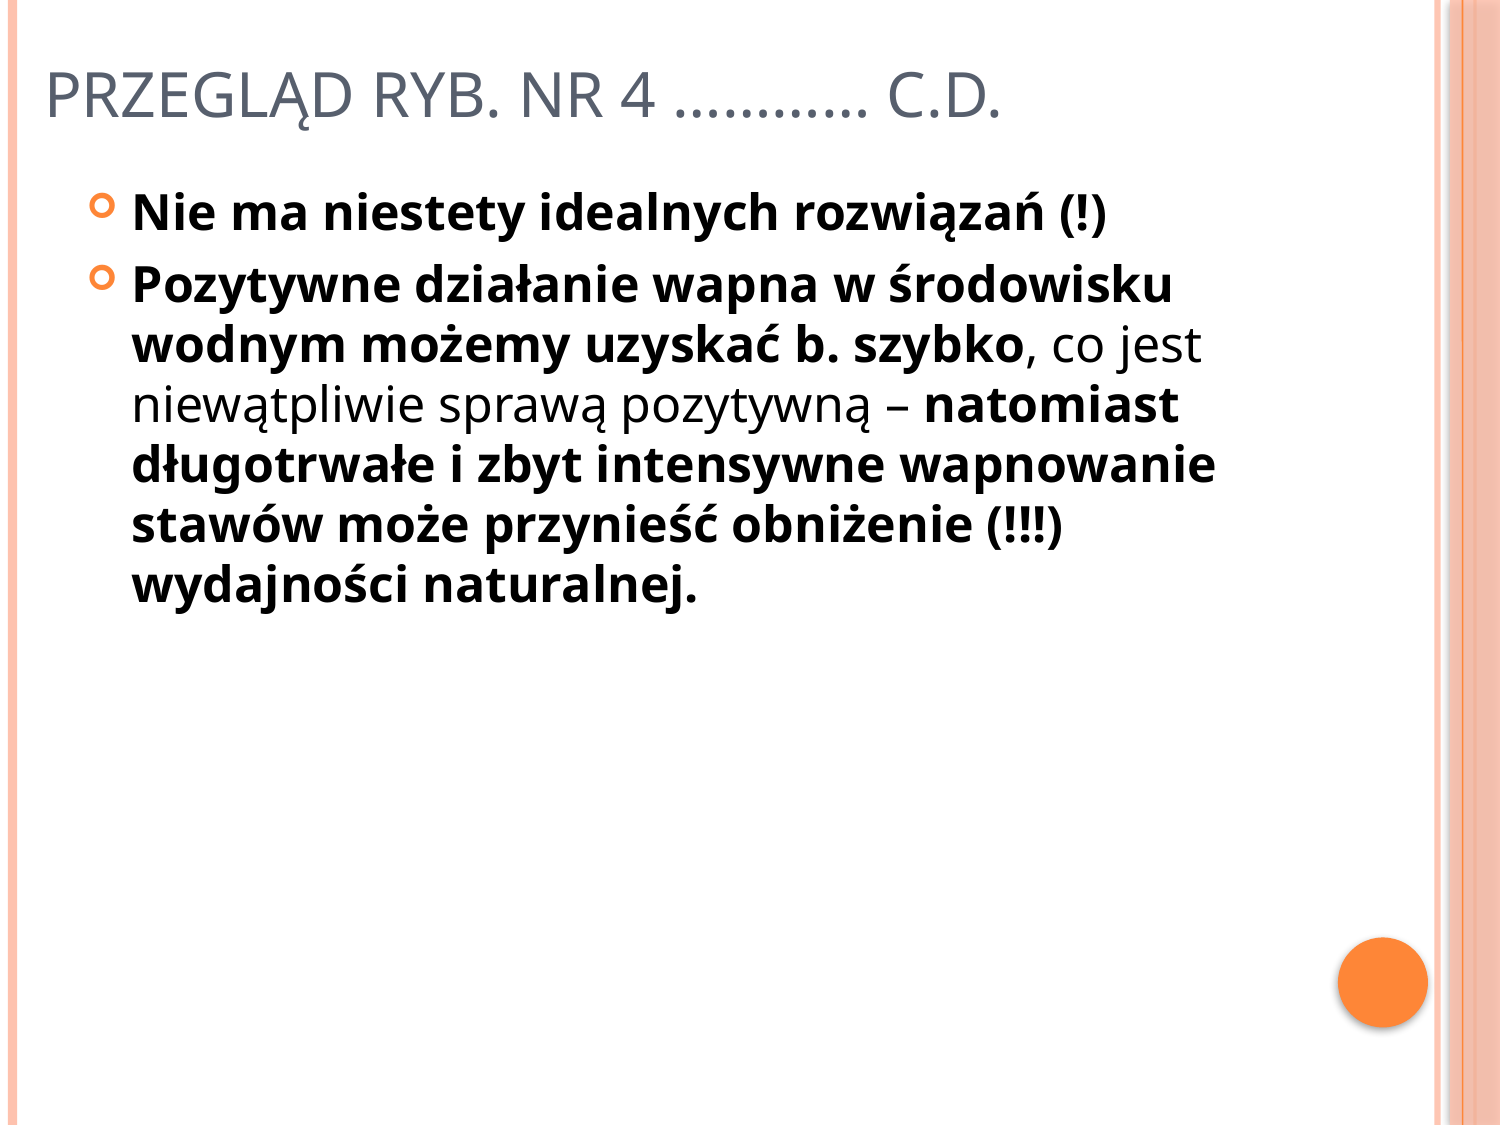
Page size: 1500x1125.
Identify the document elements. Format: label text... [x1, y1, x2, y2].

list Nie ma niestety idealnych rozwiązań (!) Pozytywne działanie wapna w środowisku wodnym możemy uzyskać b. szybko, co jest niewątpliwie sprawą pozytywną – natomiast długotrwałe i zbyt intensywne wapnowanie stawów może przynieść obniżenie (!!!) wydajności naturalnej. [71, 172, 1297, 1074]
title Przegląd Ryb. Nr 4 ………… c.d. [29, 19, 1300, 138]
